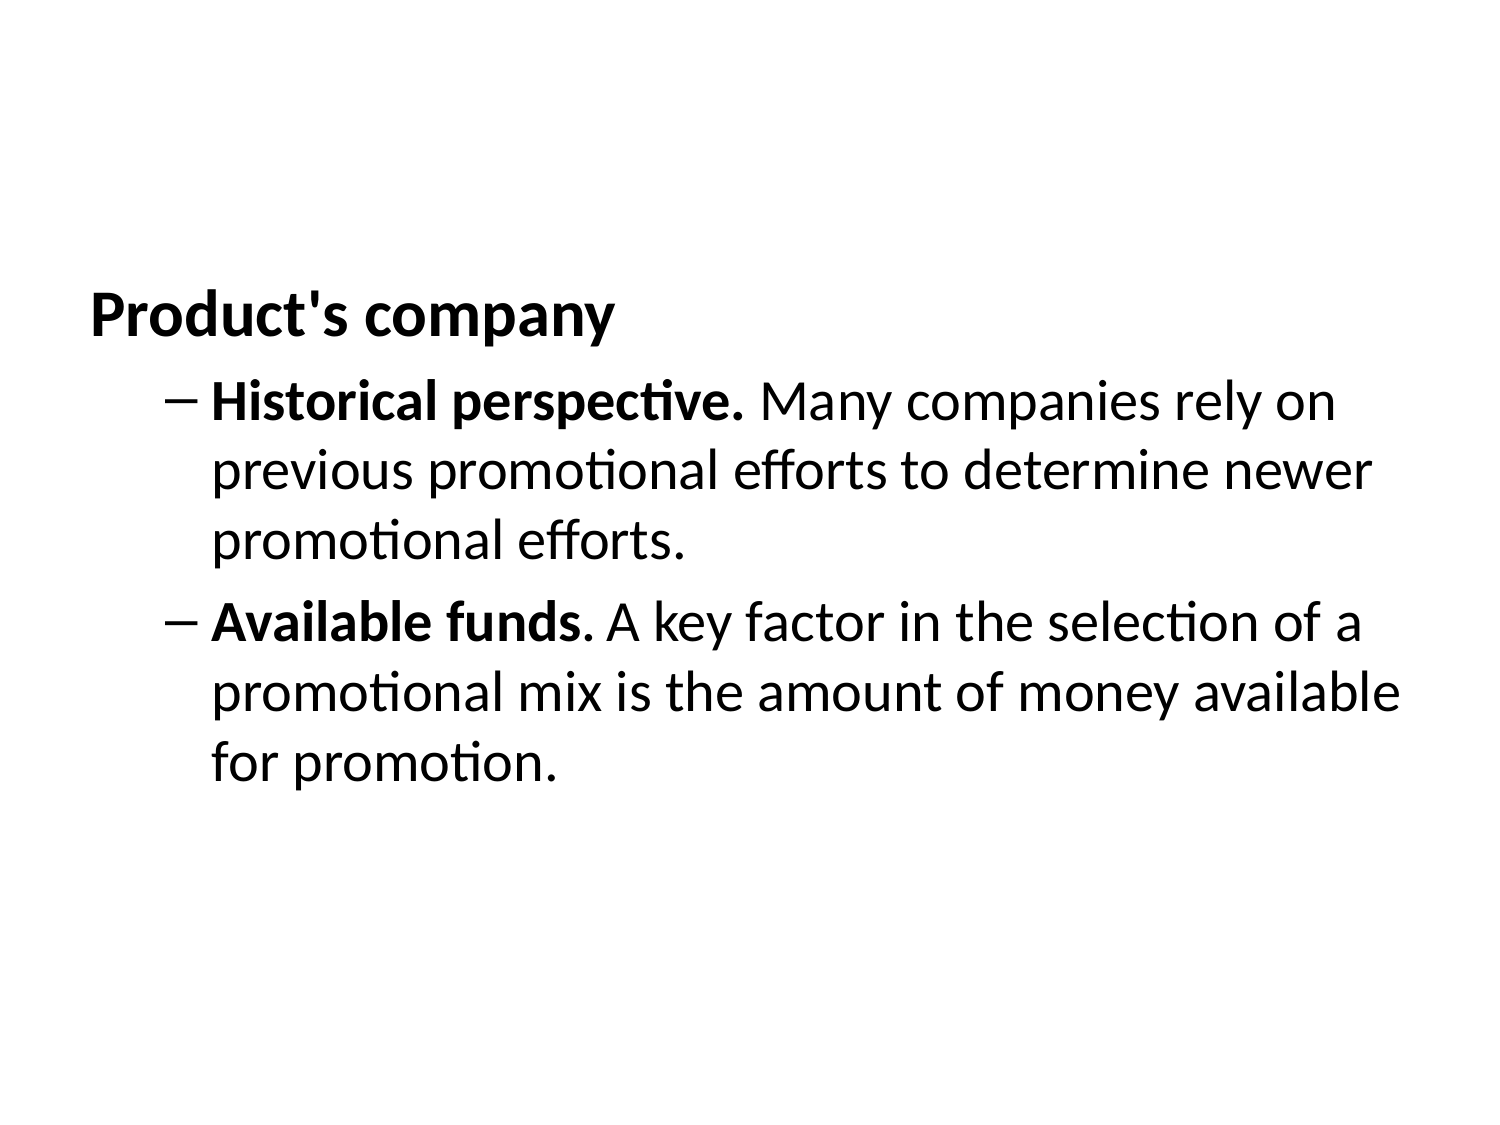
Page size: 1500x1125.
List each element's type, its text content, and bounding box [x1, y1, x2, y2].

list Product's company Historical perspective. Many companies rely on previous promotional efforts to determine newer promotional efforts. Available funds. A key factor in the selection of a promotional mix is the amount of money available for promotion. [75, 262, 1425, 1005]
